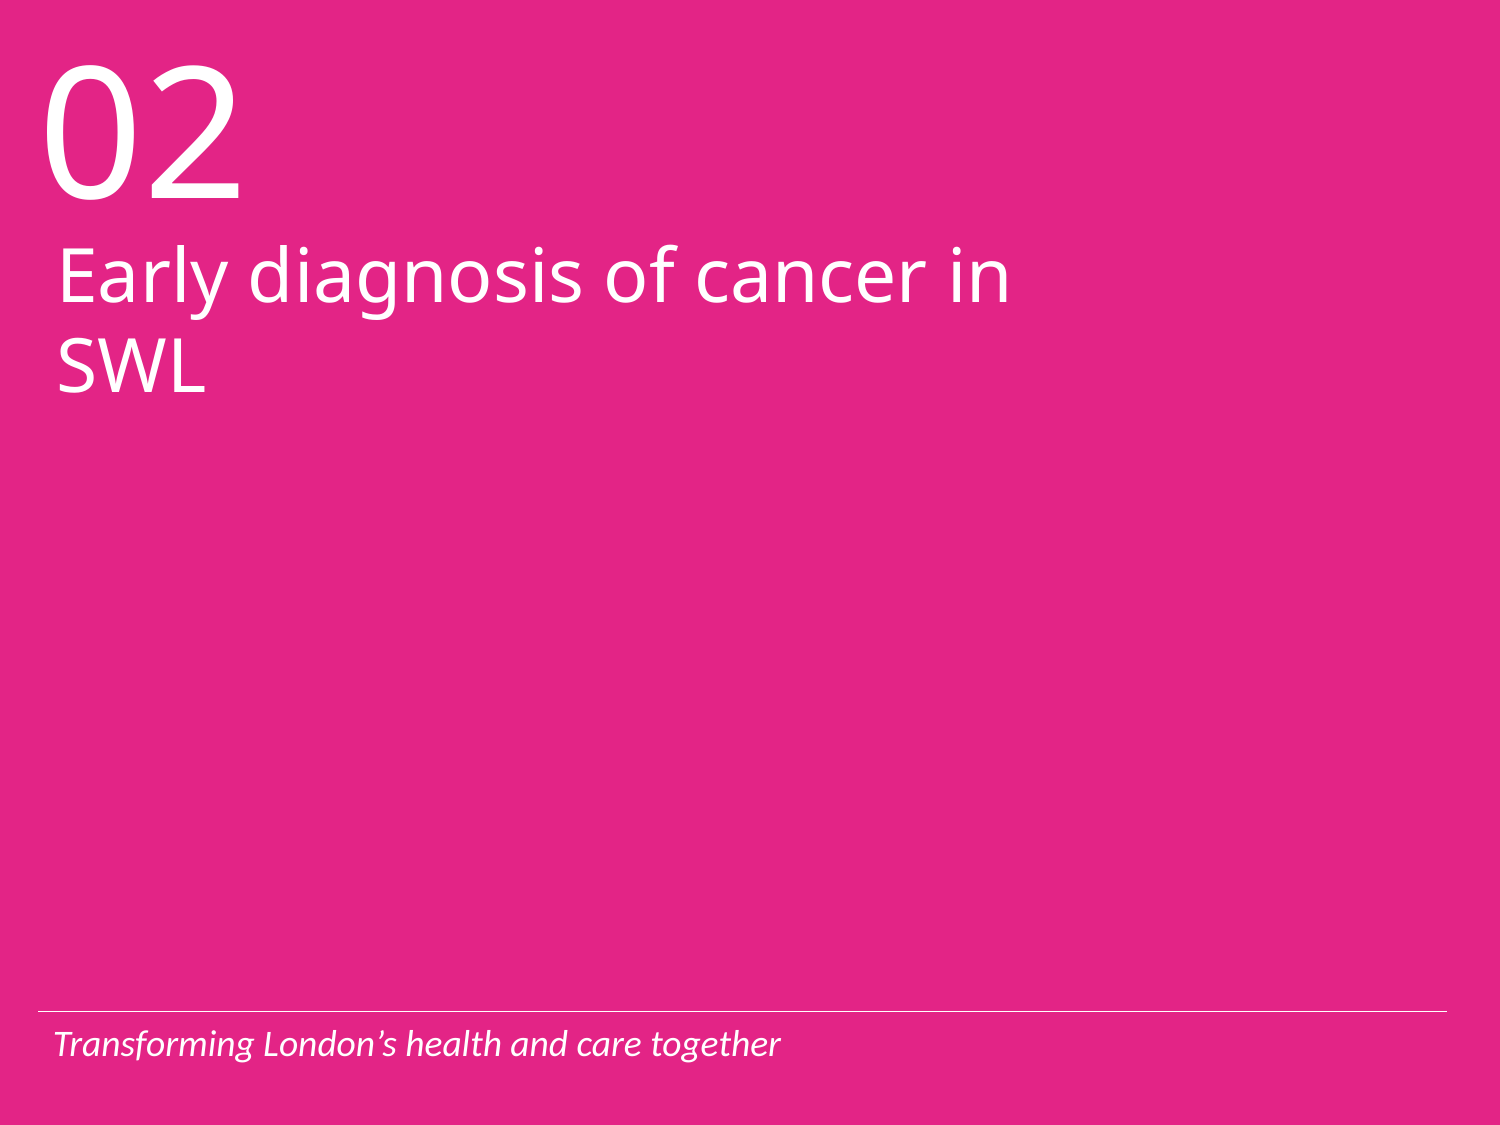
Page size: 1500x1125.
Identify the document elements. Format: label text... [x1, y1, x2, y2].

list Early diagnosis of cancer in SWL [41, 219, 1187, 409]
